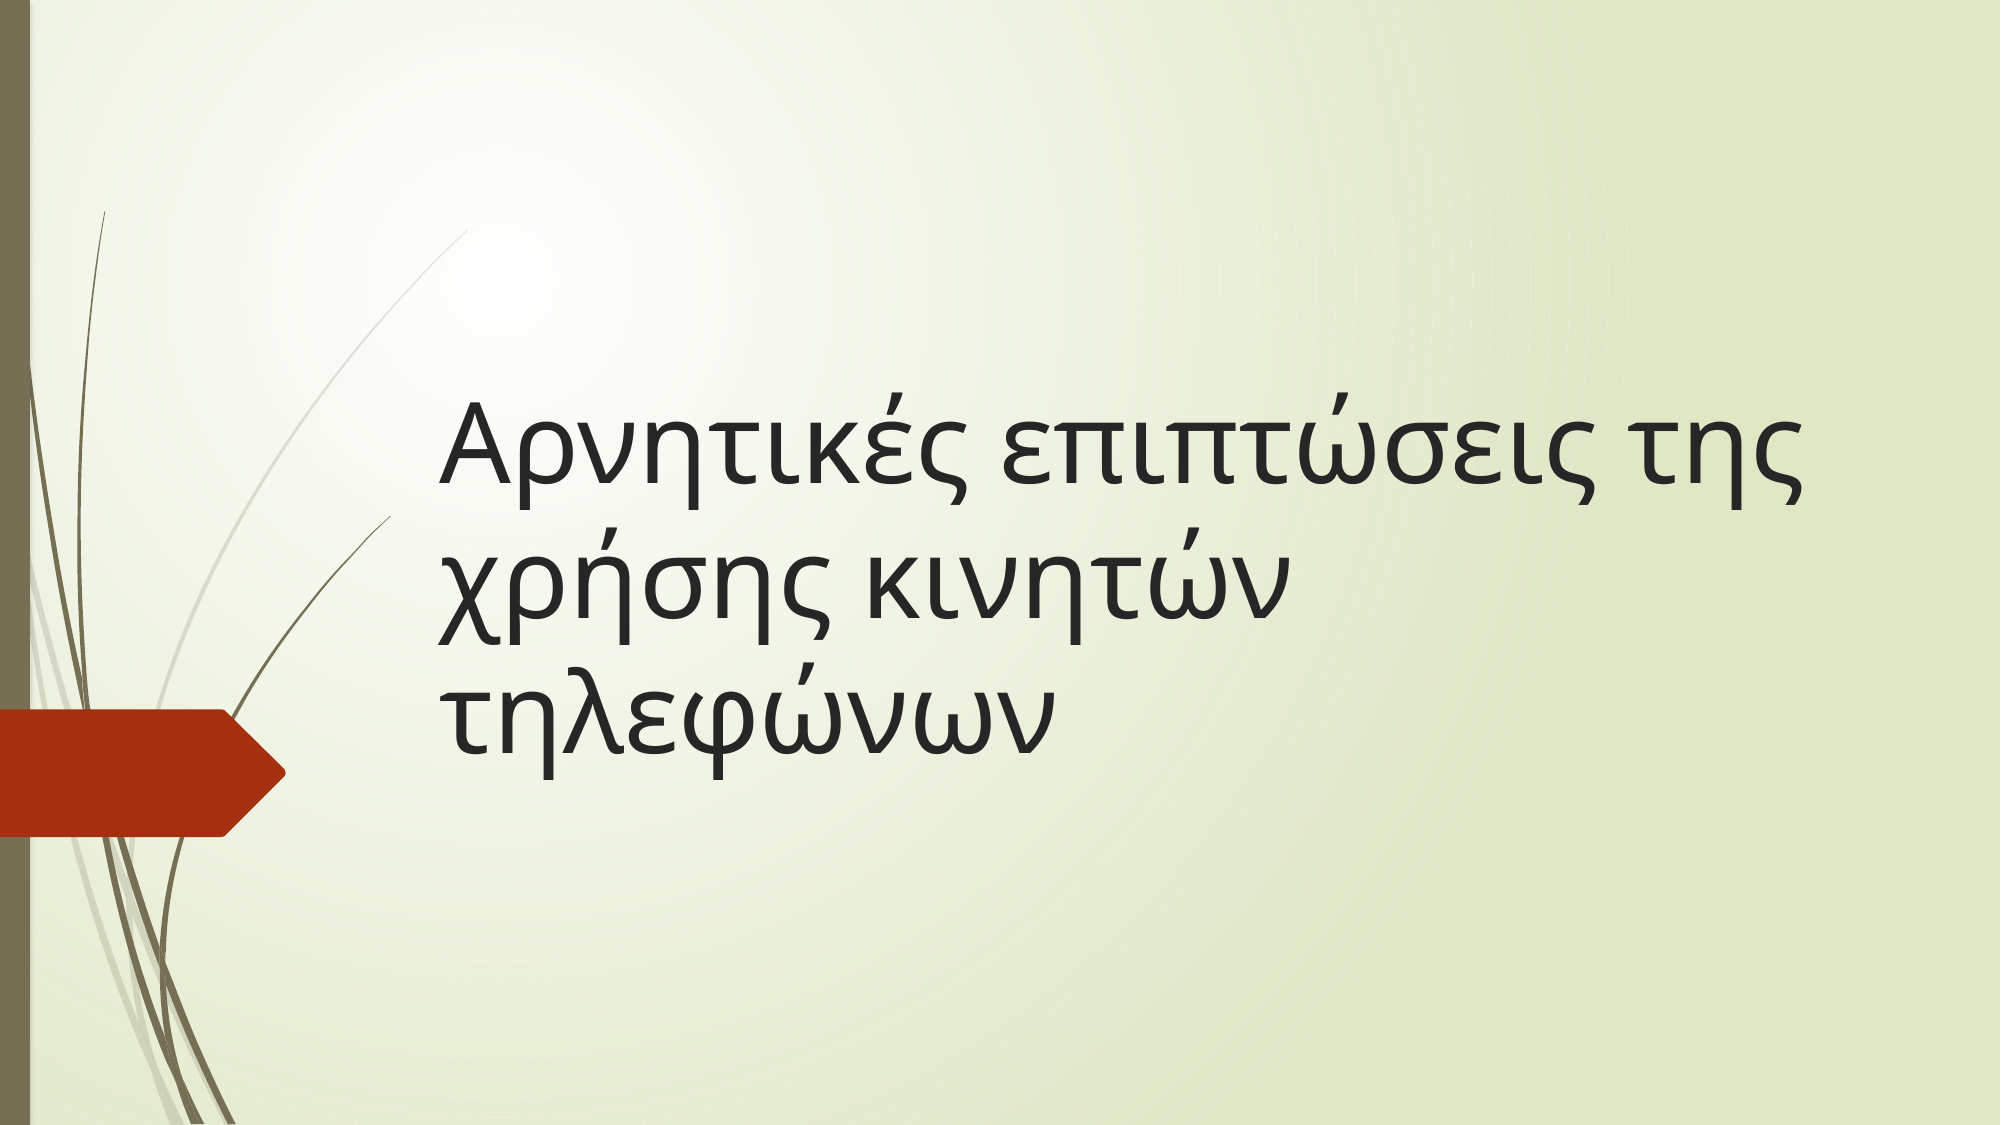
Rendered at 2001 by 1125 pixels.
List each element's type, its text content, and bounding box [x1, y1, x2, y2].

title Αρνητικές επιπτώσεις της χρήσης κινητών τηλεφώνων [424, 412, 1888, 784]
